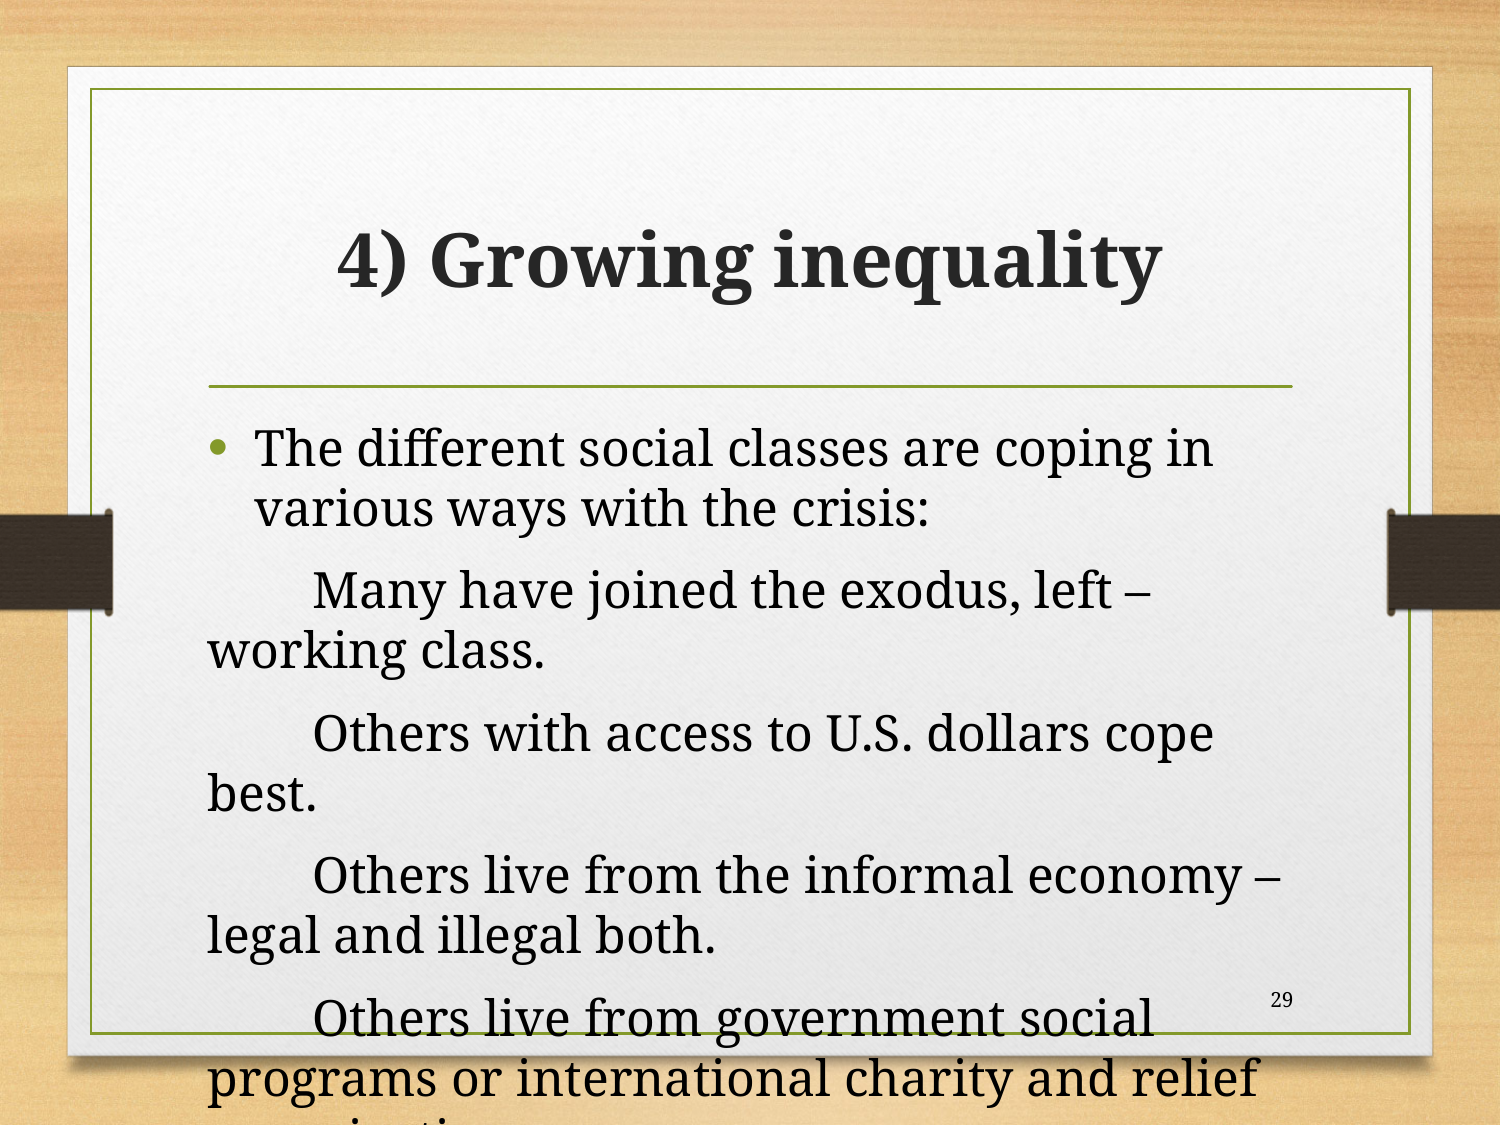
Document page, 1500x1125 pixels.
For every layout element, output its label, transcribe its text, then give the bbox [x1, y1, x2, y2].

title 4) Growing inequality [192, 150, 1309, 364]
list The different social classes are coping in various ways with the crisis: Many have joined the exodus, left – working class. Others with access to U.S. dollars cope best. Others live from the informal economy – legal and illegal both. Others live from government social programs or international charity and relief organizations. [192, 408, 1309, 974]
picture [0, 0, 1500, 1125]
slide_number 29 [1243, 977, 1309, 1024]
